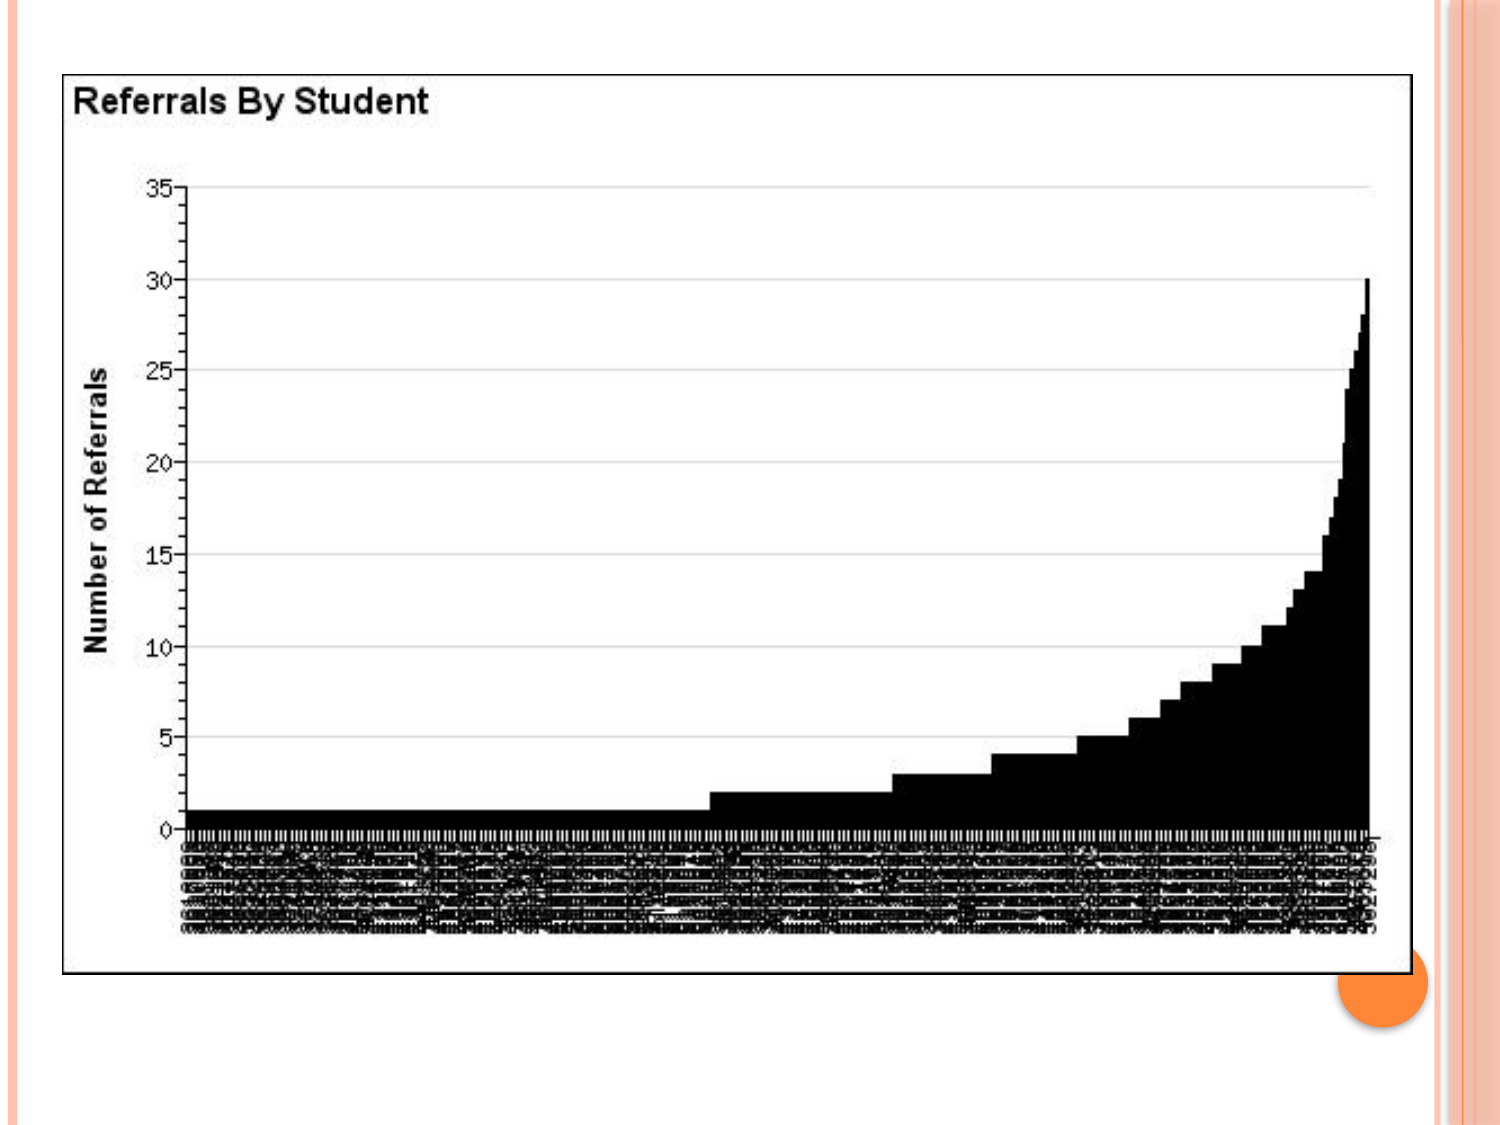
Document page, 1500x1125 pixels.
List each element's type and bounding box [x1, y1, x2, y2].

list [61, 74, 1413, 976]
